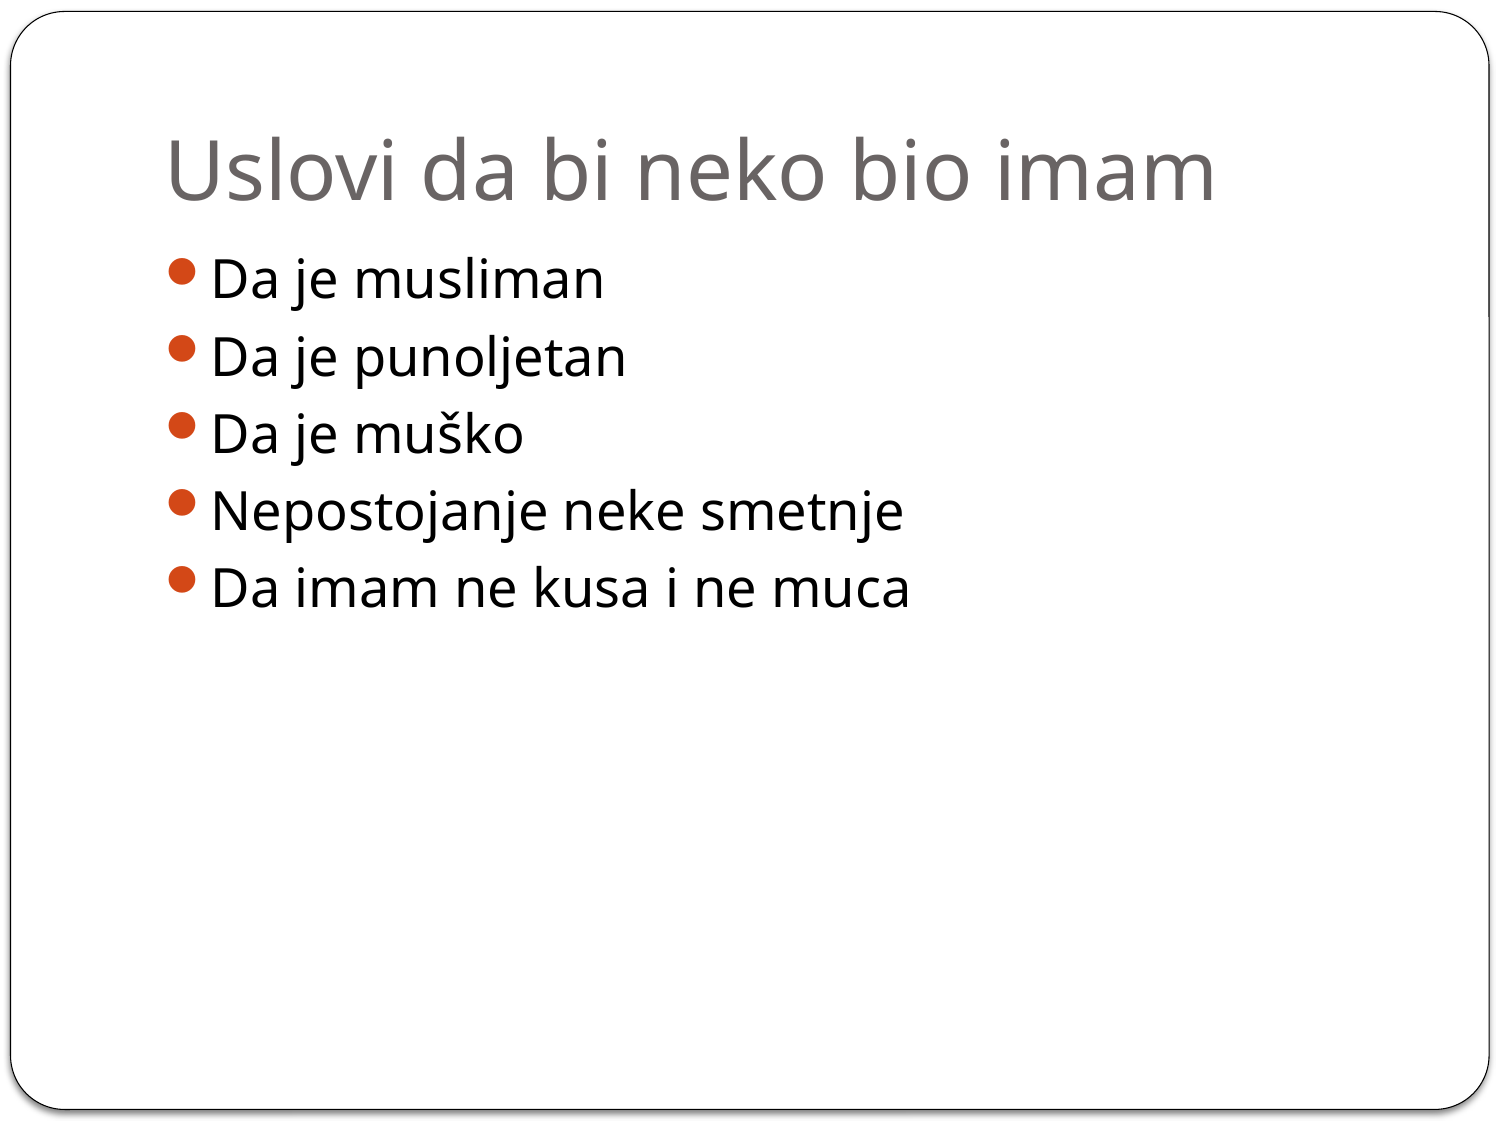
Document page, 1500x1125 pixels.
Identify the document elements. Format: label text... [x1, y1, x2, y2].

list Da je musliman Da je punoljetan Da je muško Nepostojanje neke smetnje Da imam ne kusa i ne muca [150, 237, 1425, 988]
title Uslovi da bi neko bio imam [150, 45, 1425, 233]
